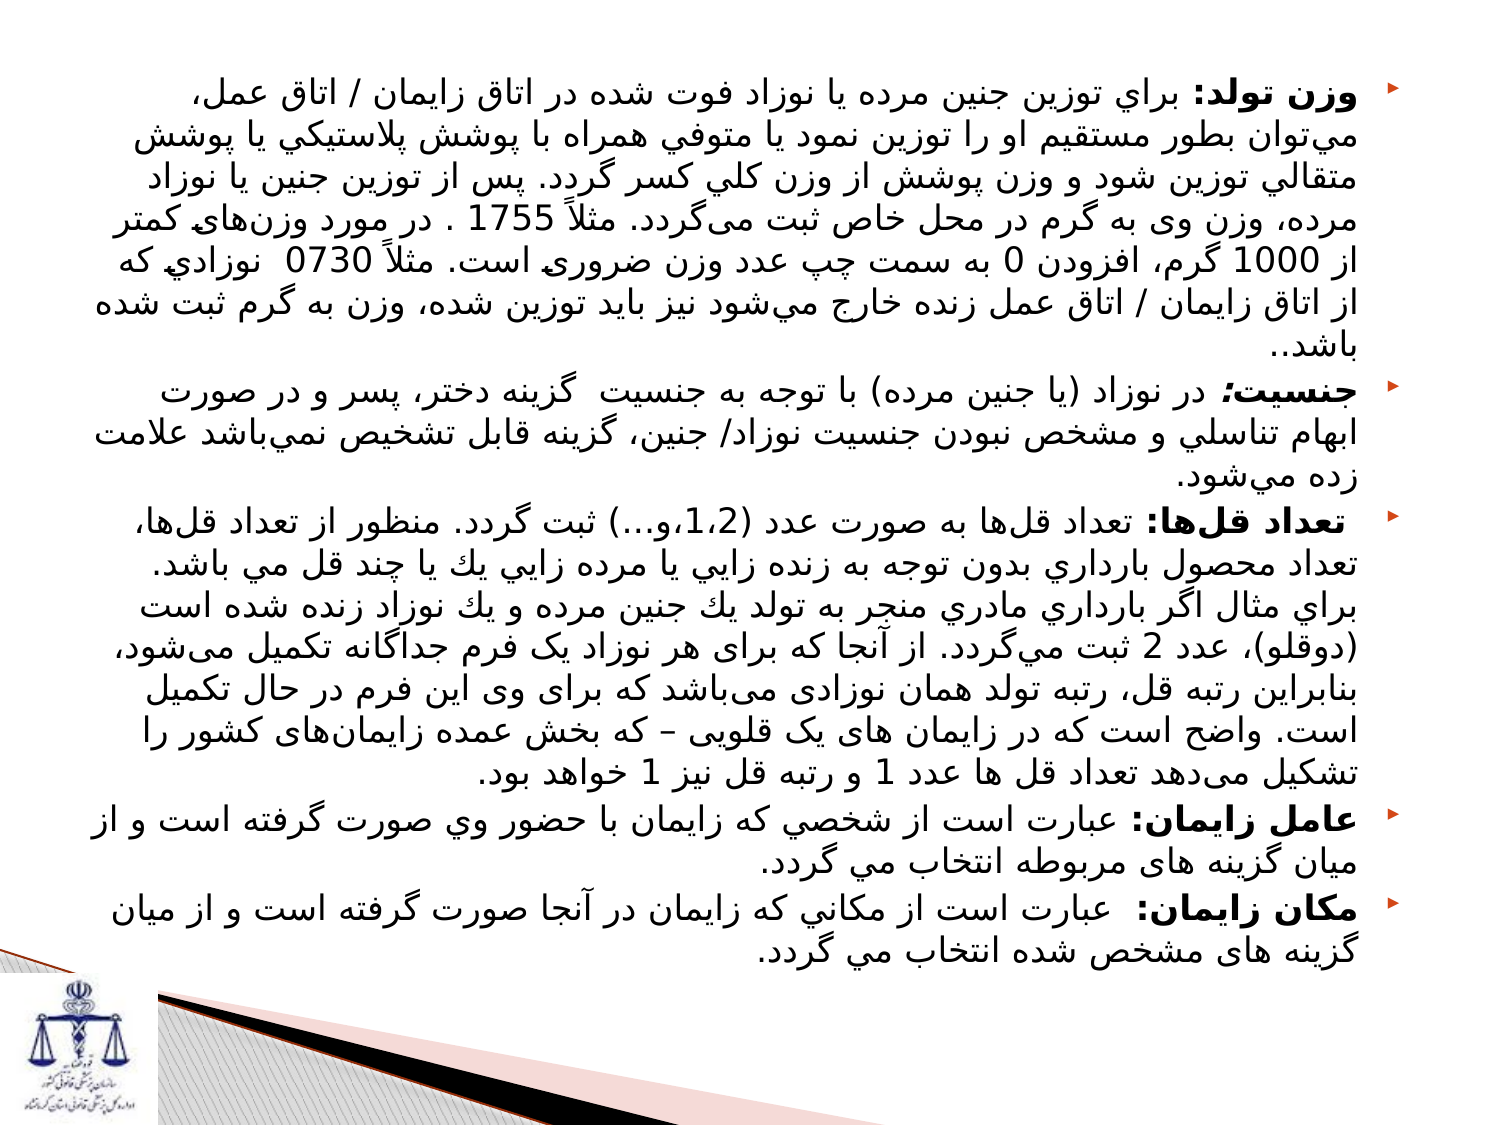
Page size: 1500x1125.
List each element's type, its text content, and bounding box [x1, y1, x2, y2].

picture [0, 973, 158, 1125]
list وزن تولد: براي توزين جنين مرده يا نوزاد فوت شده در اتاق زايمان / اتاق عمل، مي‌توان بطور مستقيم او را توزين نمود يا متوفي همراه با پوشش پلاستيكي يا پوشش متقالي توزين شود و وزن پوشش از وزن كلي كسر گردد. پس از توزين جنين يا نوزاد مرده، وزن وی به گرم در محل خاص ثبت می‌گردد. مثلاً 1755 . در مورد وزن‌های کمتر از 1000 گرم، افزودن 0 به سمت چپ عدد وزن ضروری است. مثلاً 0730 نوزادي كه از اتاق زايمان / اتاق عمل زنده خارج مي‌شود نيز بايد توزين شده، وزن به گرم ثبت شده باشد.. جنسيت: در نوزاد (يا جنين مرده) با توجه به جنسيت گزينه دختر، پسر و در صورت ابهام تناسلي و مشخص نبودن جنسيت نوزاد/ جنين، گزينه قابل تشخيص نمي‌باشد علامت زده مي‌شود. تعداد قل‌ها: تعداد قل‌ها به صورت عدد (1،2،و...) ثبت گردد. منظور از تعداد قل‌ها، تعداد محصول بارداري بدون توجه به زنده زايي يا مرده زايي يك يا چند قل مي باشد. براي مثال اگر بارداري مادري منجر به تولد يك جنين مرده و يك نوزاد زنده شده است (دوقلو)، عدد 2 ثبت مي‌گردد. از آنجا که برای هر نوزاد يک فرم جداگانه تکميل می‌شود، بنابراين رتبه قل، رتبه تولد همان نوزادی می‌باشد که برای وی اين فرم در حال تکميل است. واضح است که در زايمان های يک قلويی – که بخش عمده زايمان‌های کشور را تشکيل می‌دهد تعداد قل ها عدد 1 و رتبه قل نيز 1 خواهد بود. عامل زايمان: عبارت است از شخصي كه زايمان با حضور وي صورت گرفته است و از ميان گزينه های مربوطه انتخاب مي گردد. مكان زايمان: عبارت است از مكاني كه زايمان در آنجا صورت گرفته است و از ميان گزينه های مشخص شده انتخاب مي گردد. [75, 62, 1425, 986]
